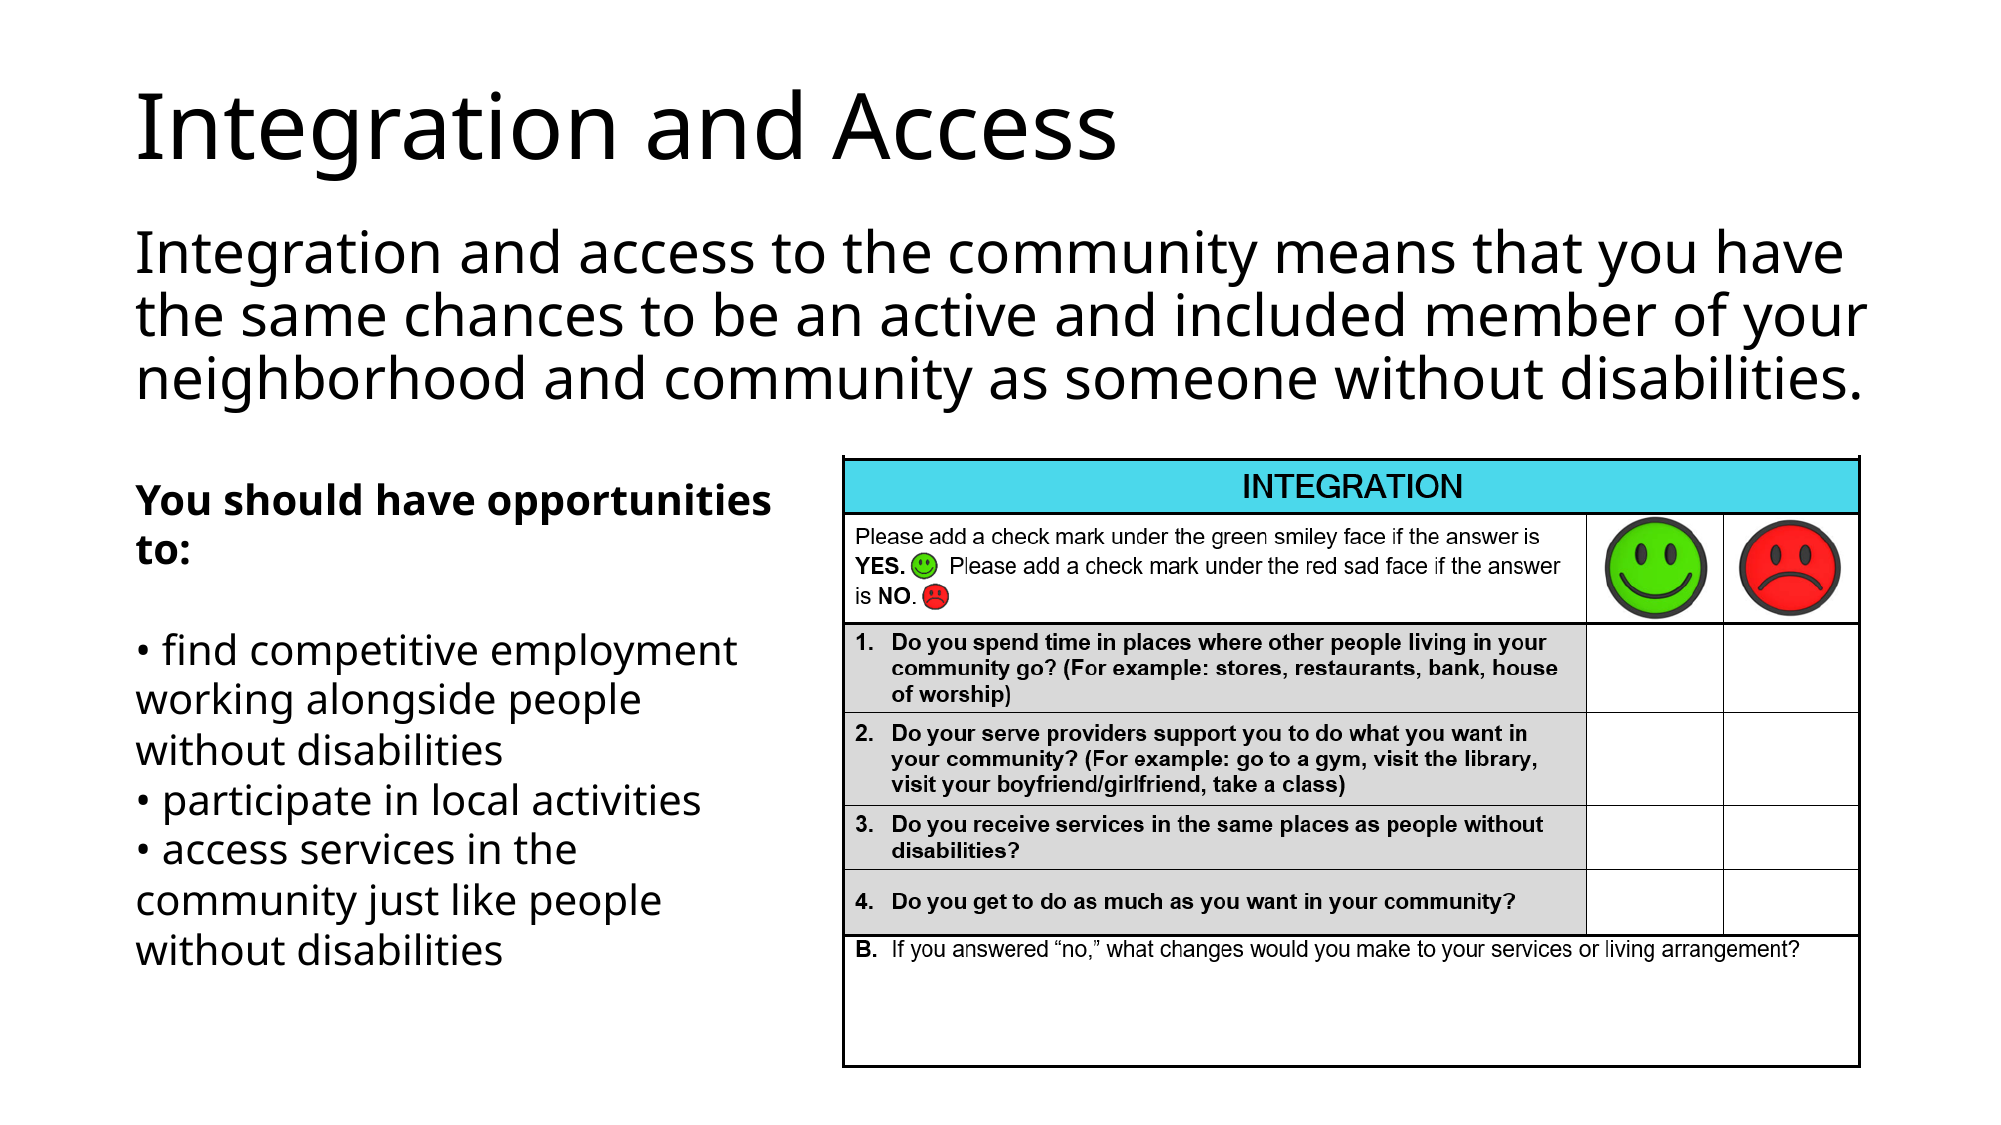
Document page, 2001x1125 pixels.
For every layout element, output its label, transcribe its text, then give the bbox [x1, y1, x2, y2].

text_box You should have opportunities to: • find competitive employment working alongside people without disabilities • participate in local activities • access services in the community just like people without disabilities [120, 465, 790, 1026]
picture [838, 455, 1863, 1070]
list Integration and access to the community means that you have the same chances to be an active and included member of your neighborhood and community as someone without disabilities. [120, 215, 1943, 869]
title Integration and Access [120, 20, 1846, 215]
